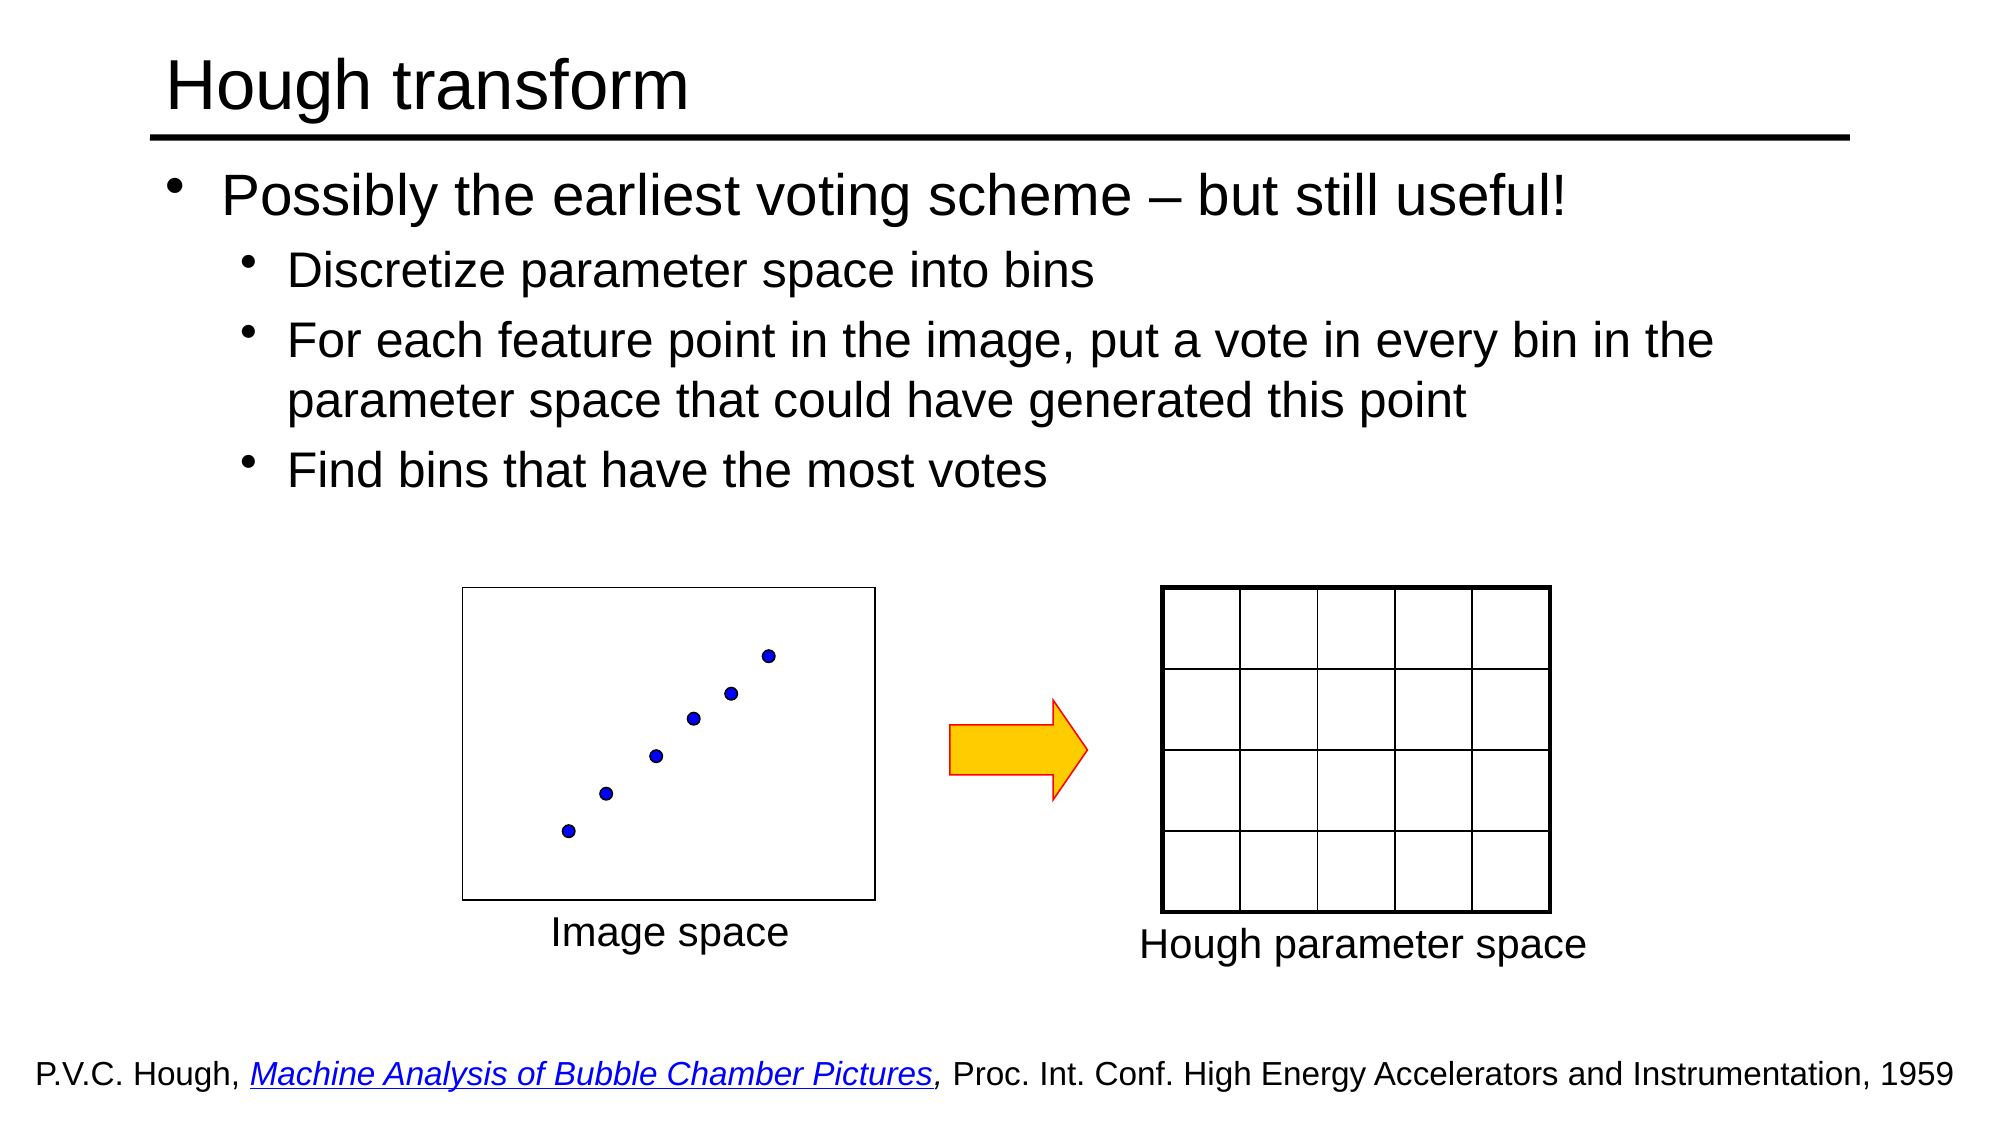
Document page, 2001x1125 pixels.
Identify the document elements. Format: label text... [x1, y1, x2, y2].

table_cell [1165, 751, 1239, 830]
table_header [1165, 590, 1239, 668]
text_box [462, 587, 875, 900]
text_box [649, 749, 663, 763]
table_cell [1165, 670, 1239, 749]
title Hough transform [149, 12, 1851, 149]
text_box [724, 687, 738, 700]
table_header [1318, 590, 1394, 668]
table_cell [1318, 670, 1394, 749]
table_cell [1165, 832, 1239, 909]
table_cell [1318, 832, 1394, 909]
text_box [562, 824, 575, 838]
text_box P.V.C. Hough, Machine Analysis of Bubble Chamber Pictures, Proc. Int. Conf. High Energy Accelerators and Instrumentation, 1959 [0, 1044, 2000, 1100]
table_cell [1318, 751, 1394, 830]
text_box [762, 649, 775, 663]
table_cell [1241, 670, 1317, 749]
text_box Hough parameter space [1124, 909, 1603, 975]
table_header [1241, 590, 1317, 668]
table_cell [1396, 670, 1471, 749]
table_cell [1241, 751, 1317, 830]
list Possibly the earliest voting scheme – but still useful! Discretize parameter space into bins For each feature point in the image, put a vote in every bin in the parameter space that could have generated this point Find bins that have the most votes [149, 149, 1851, 1013]
table_cell [1473, 670, 1548, 749]
text_box [949, 699, 1088, 800]
text_box [687, 712, 700, 725]
text_box Image space [535, 897, 805, 963]
table_cell [1473, 832, 1548, 909]
table_header [1396, 590, 1471, 668]
text_box [599, 787, 613, 800]
table_cell [1396, 832, 1471, 909]
table_header [1473, 590, 1548, 668]
table_cell [1473, 751, 1548, 830]
table_cell [1241, 832, 1317, 909]
table_cell [1396, 751, 1471, 830]
